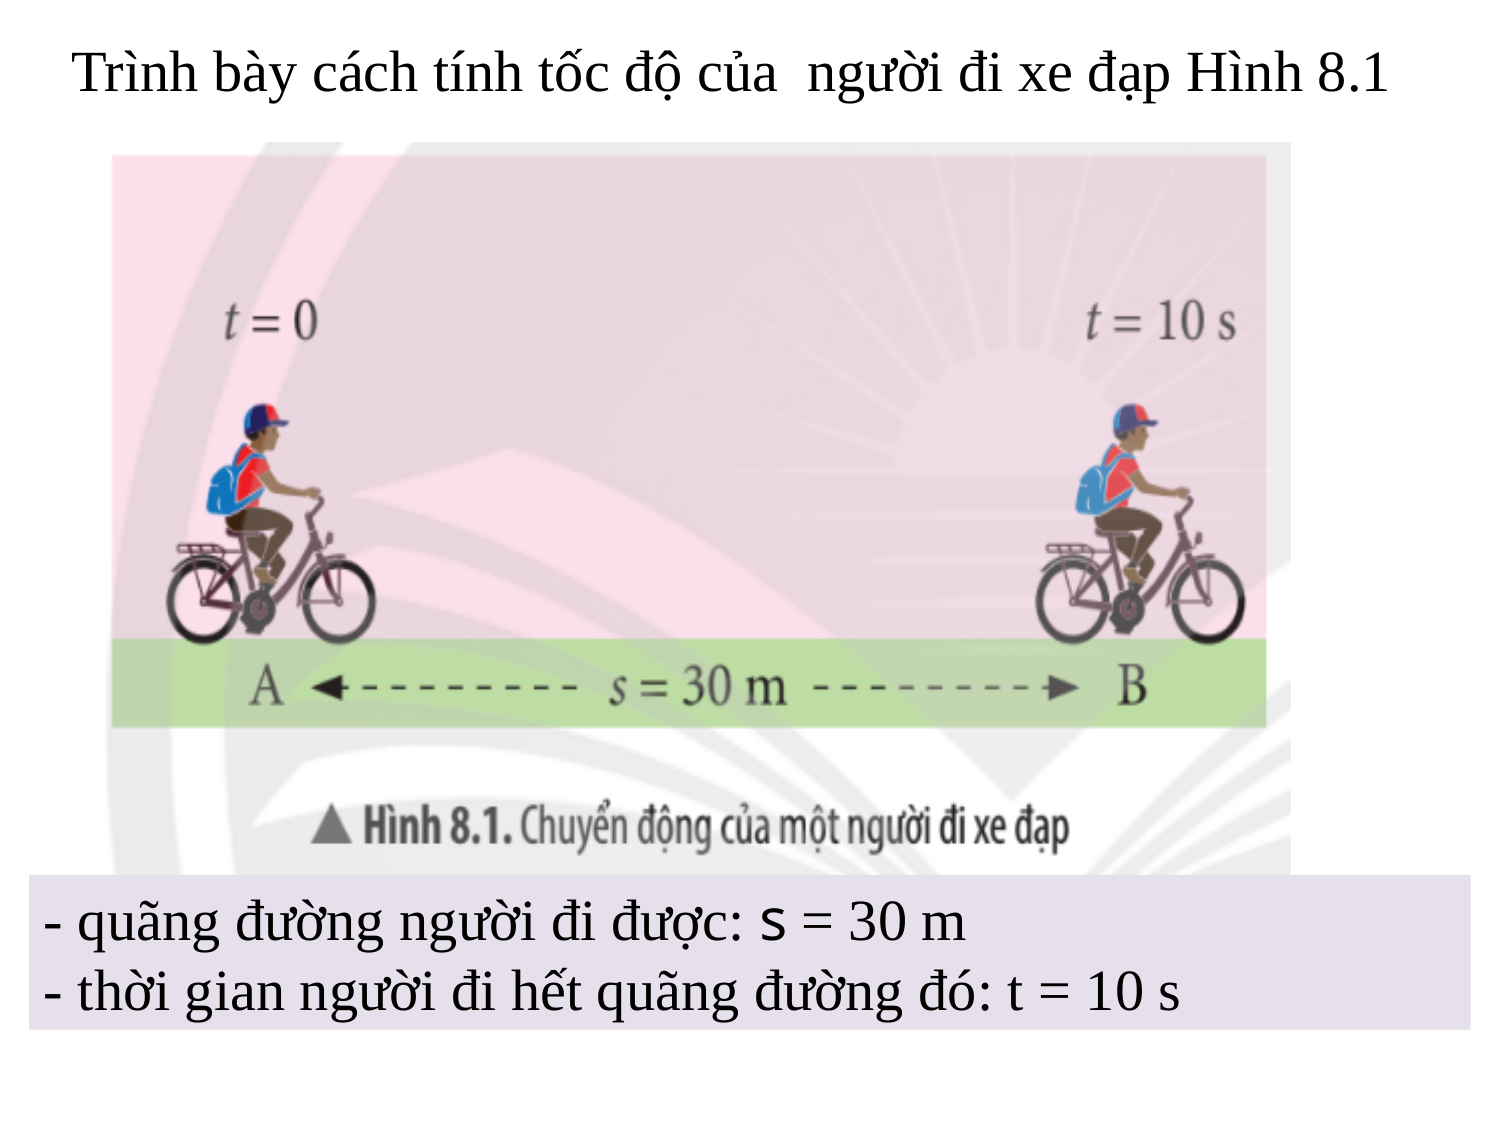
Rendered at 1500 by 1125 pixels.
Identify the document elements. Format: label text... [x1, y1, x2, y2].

text_box - quãng đường người đi được: s = 30 m - thời gian người đi hết quãng đường đó: t = 10 s [29, 874, 1471, 1030]
picture [104, 142, 1291, 881]
text_box Trình bày cách tính tốc độ của người đi xe đạp Hình 8.1 [37, 25, 1426, 151]
